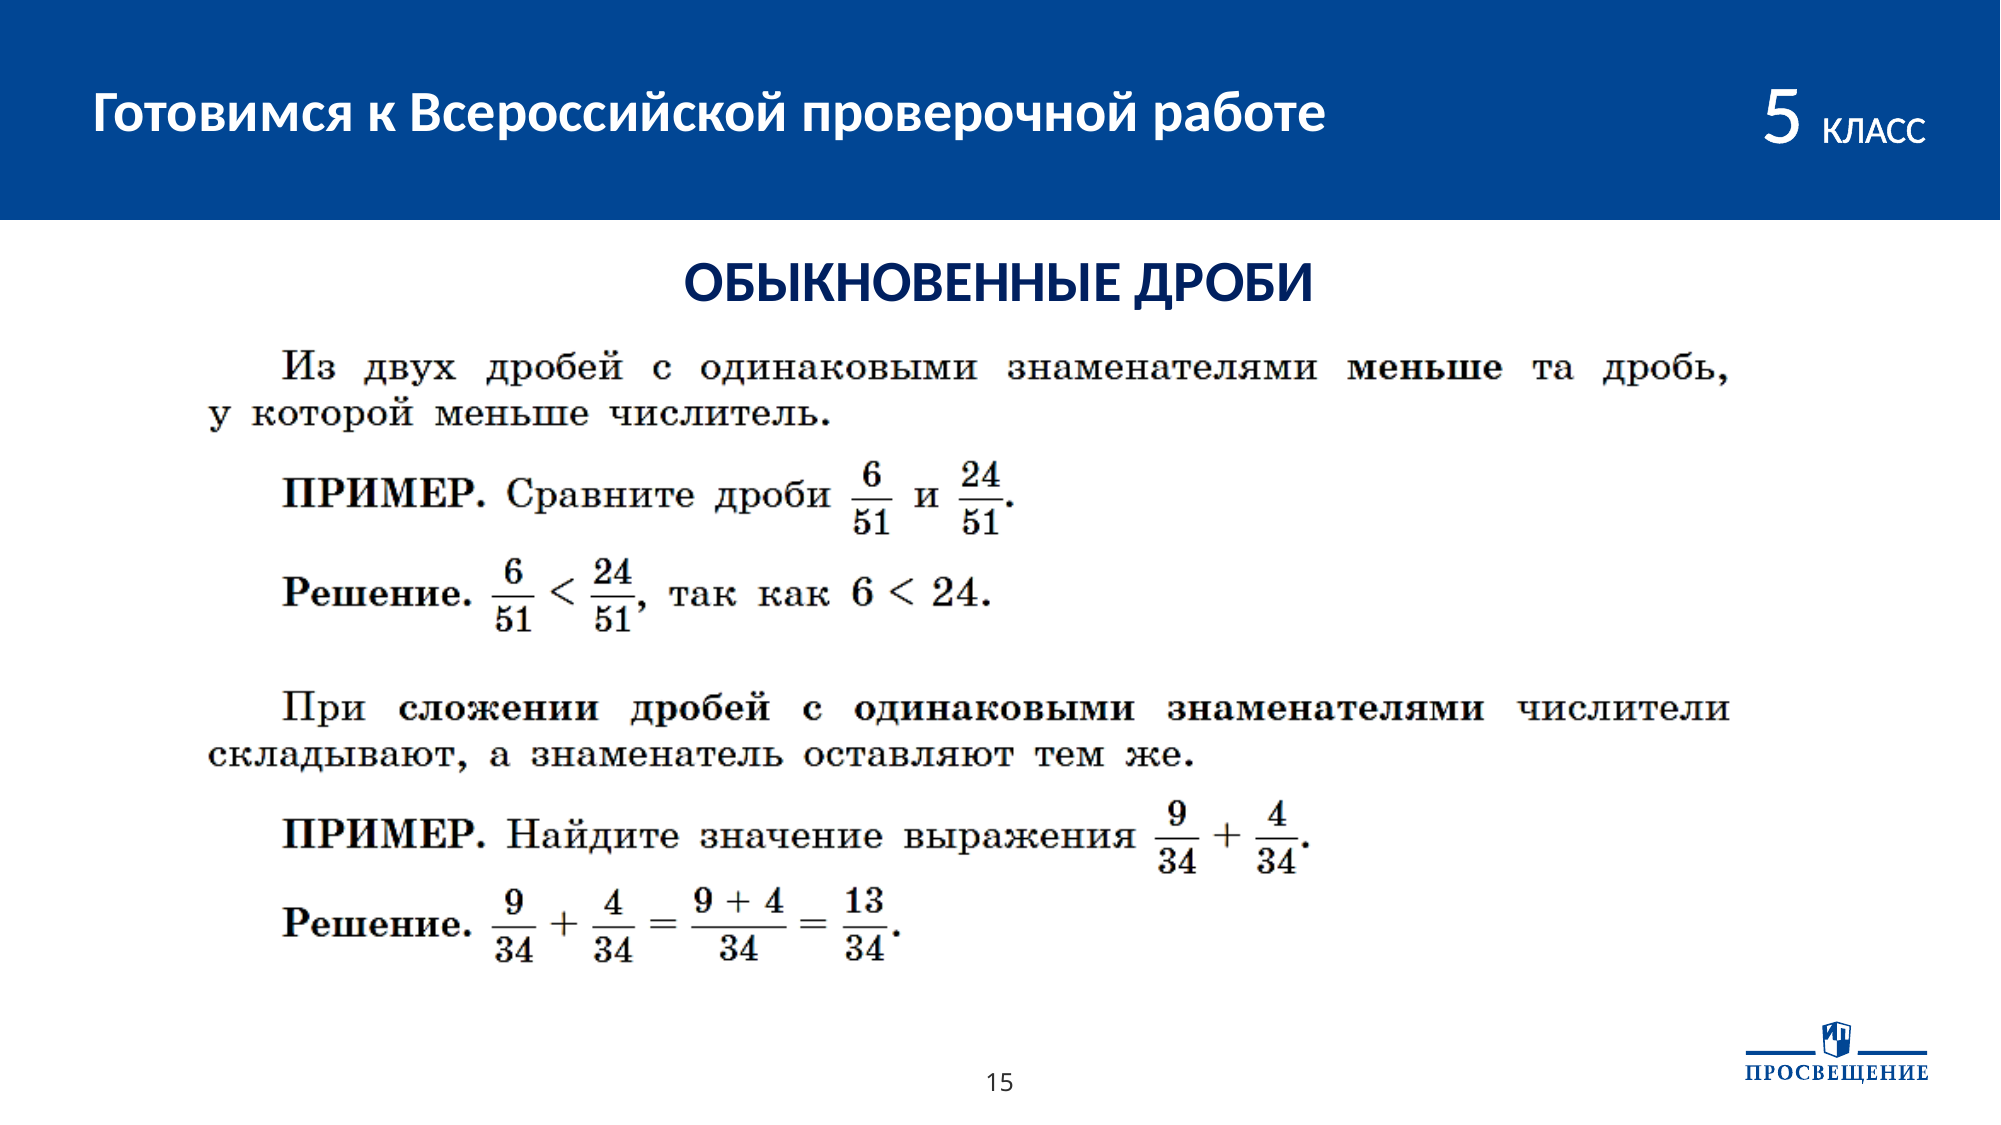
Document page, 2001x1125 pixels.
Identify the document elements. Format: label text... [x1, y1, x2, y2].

text_box ОБЫКНОВЕННЫЕ ДРОБИ [43, 235, 1957, 321]
text_box [0, 0, 2000, 222]
title Готовимся к Всероссийской проверочной работе [78, 19, 1945, 197]
text_box 5 КЛАСС [1746, 51, 1941, 167]
picture [169, 324, 1745, 988]
